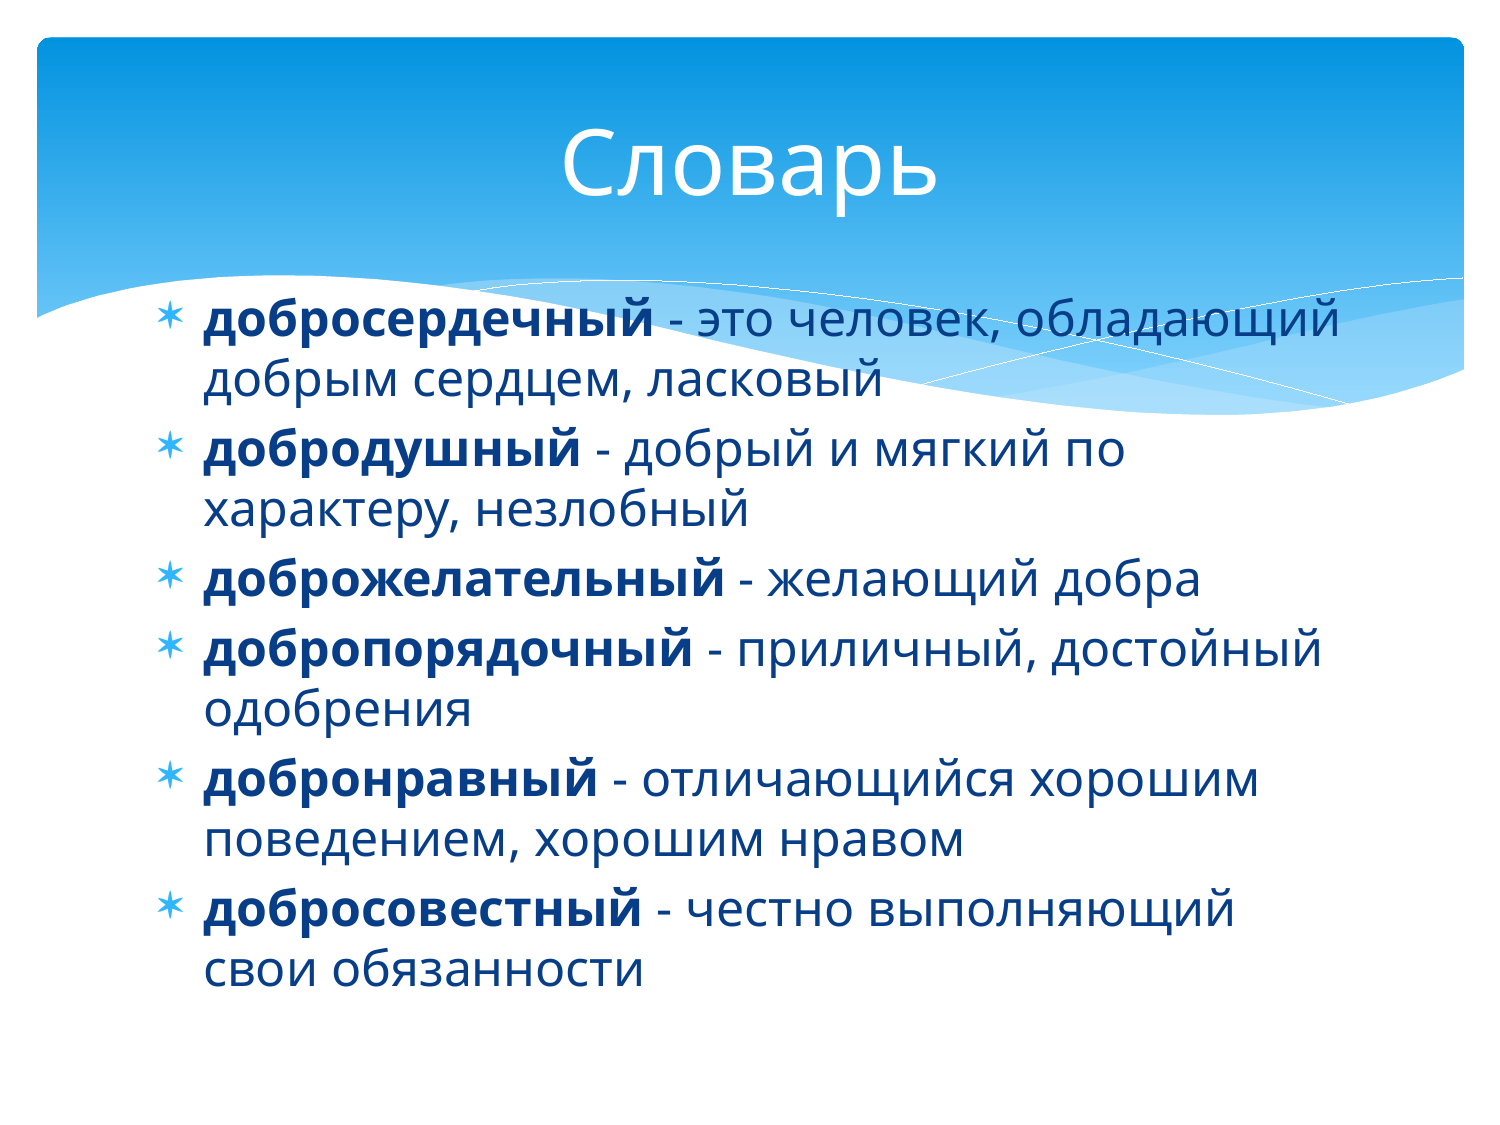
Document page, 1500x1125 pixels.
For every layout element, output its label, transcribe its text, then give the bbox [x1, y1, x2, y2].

list добросердечный - это человек, обладающий добрым сердцем, ласковый добродушный - добрый и мягкий по характеру, незлобный доброжелательный - желающий добра добропорядочный - приличный, достойный одобрения добронравный - отличающийся хорошим поведением, хорошим нравом добросовестный - честно выполняющий свои обязанности [143, 278, 1359, 1059]
title Словарь [75, 55, 1425, 261]
